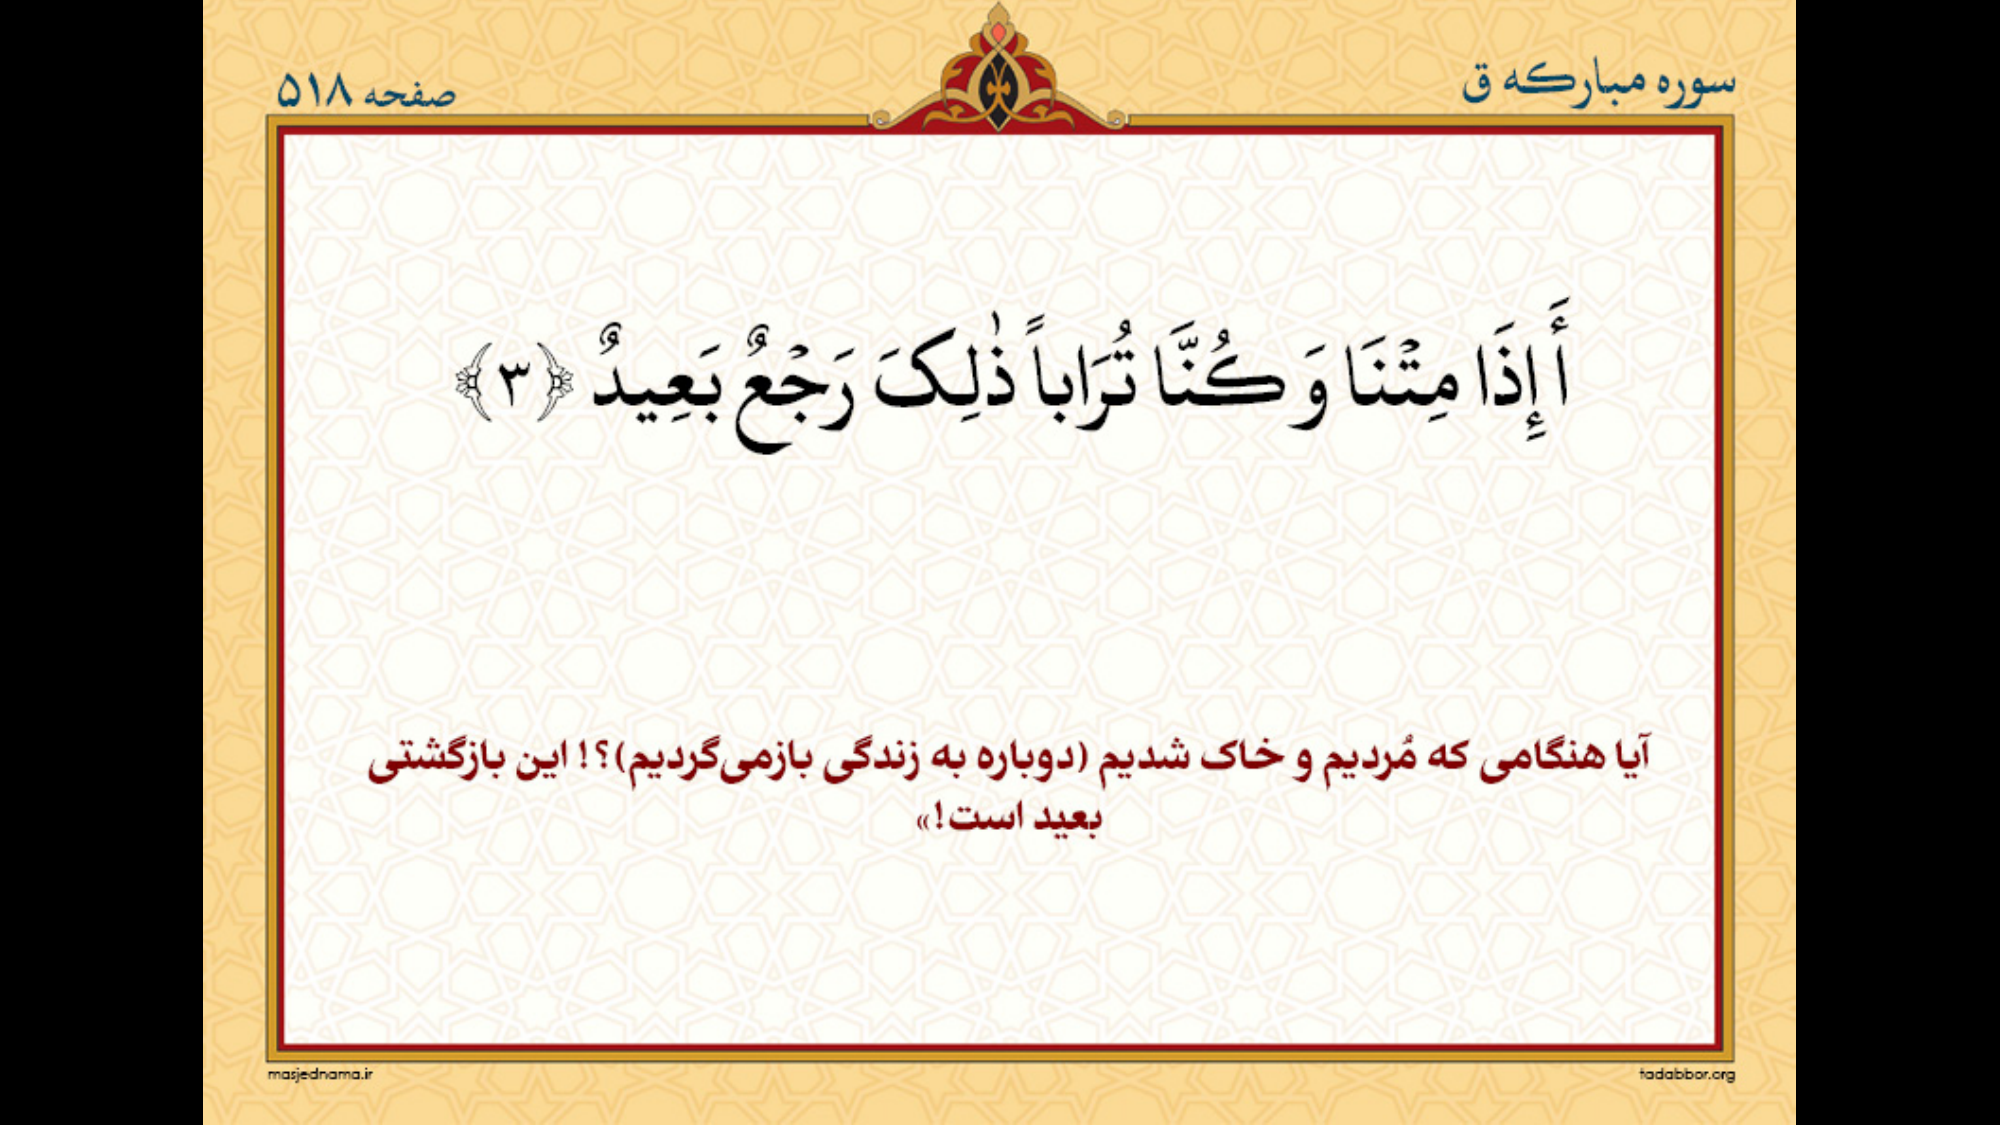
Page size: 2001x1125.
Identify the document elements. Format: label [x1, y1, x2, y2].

picture [203, 0, 1796, 1125]
